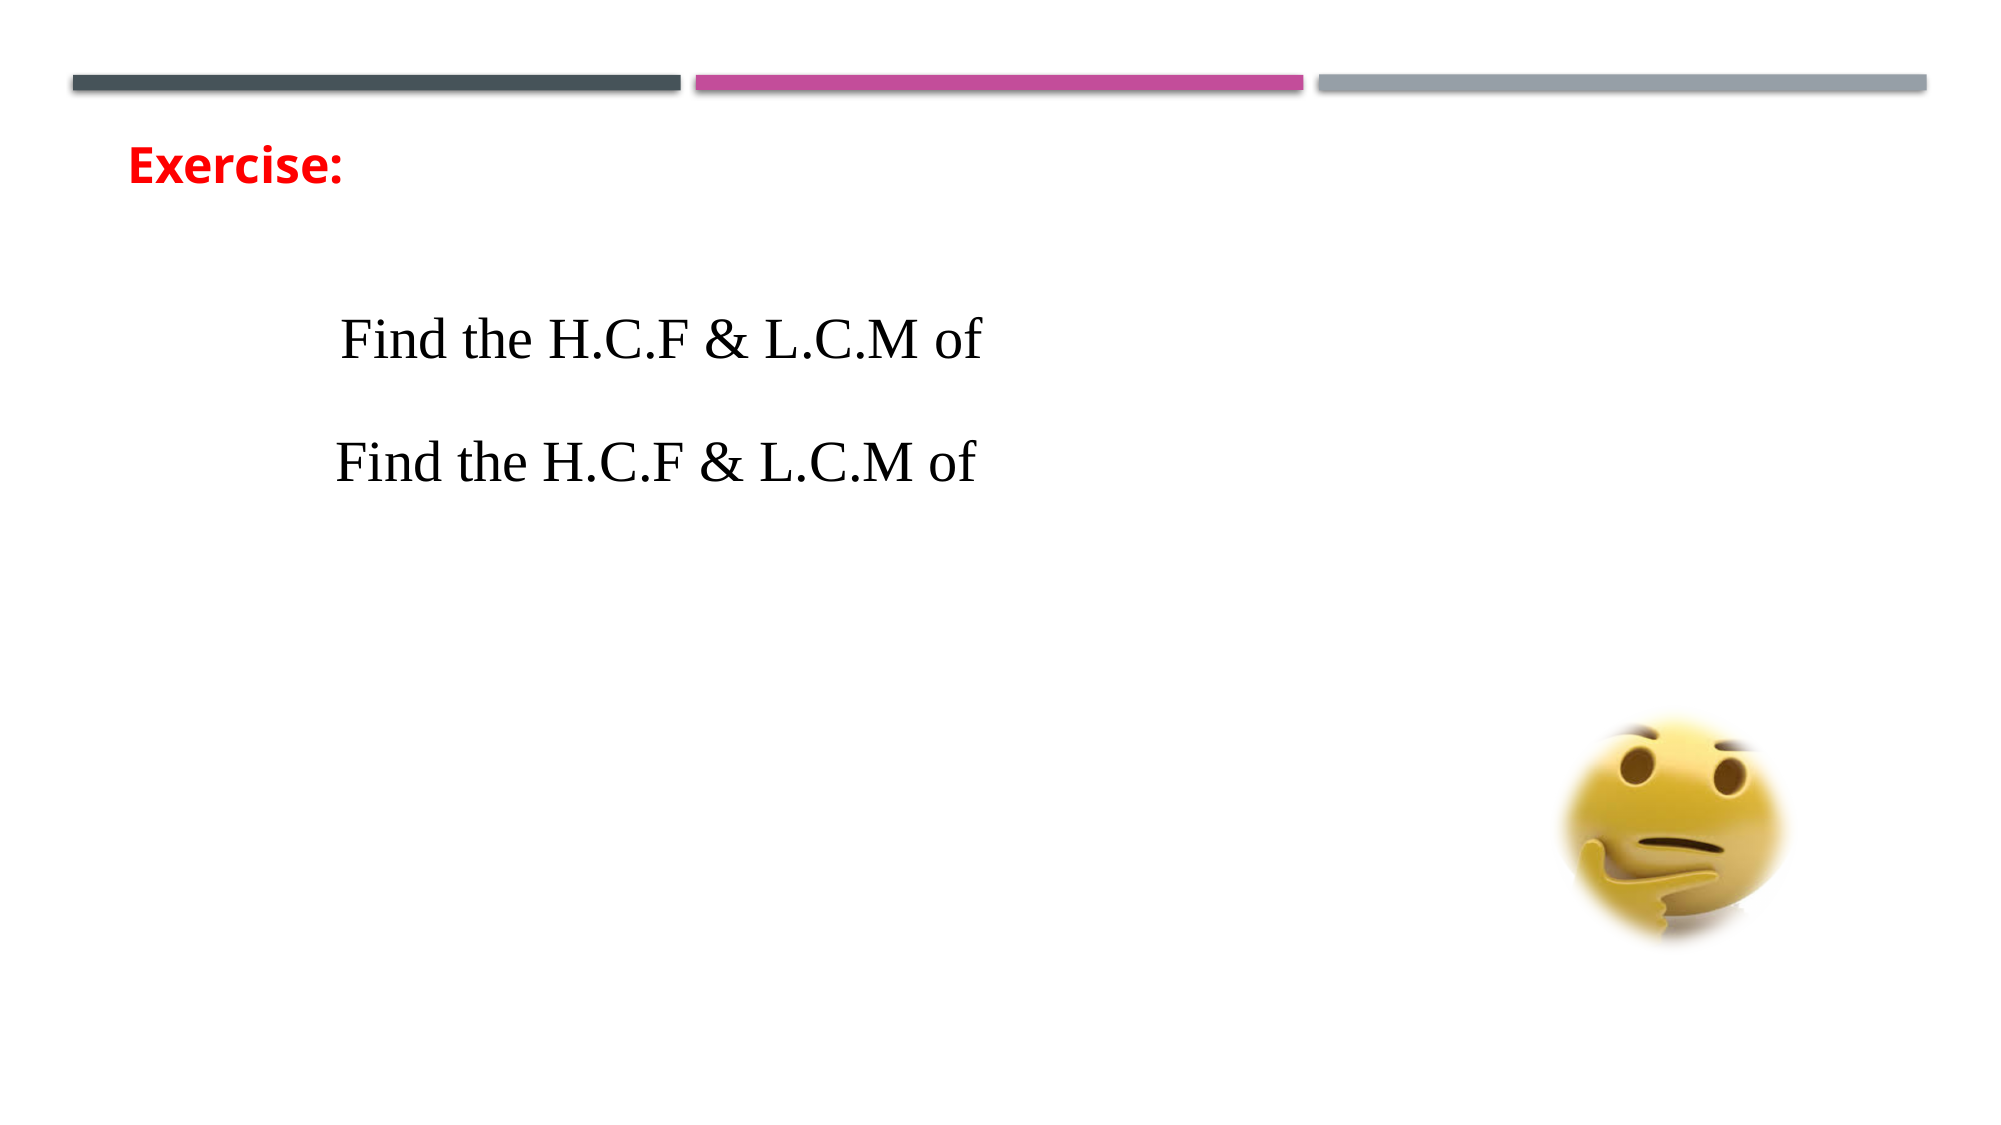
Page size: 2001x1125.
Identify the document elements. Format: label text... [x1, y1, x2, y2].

picture [1546, 702, 1801, 959]
text_box Exercise: [112, 125, 380, 201]
